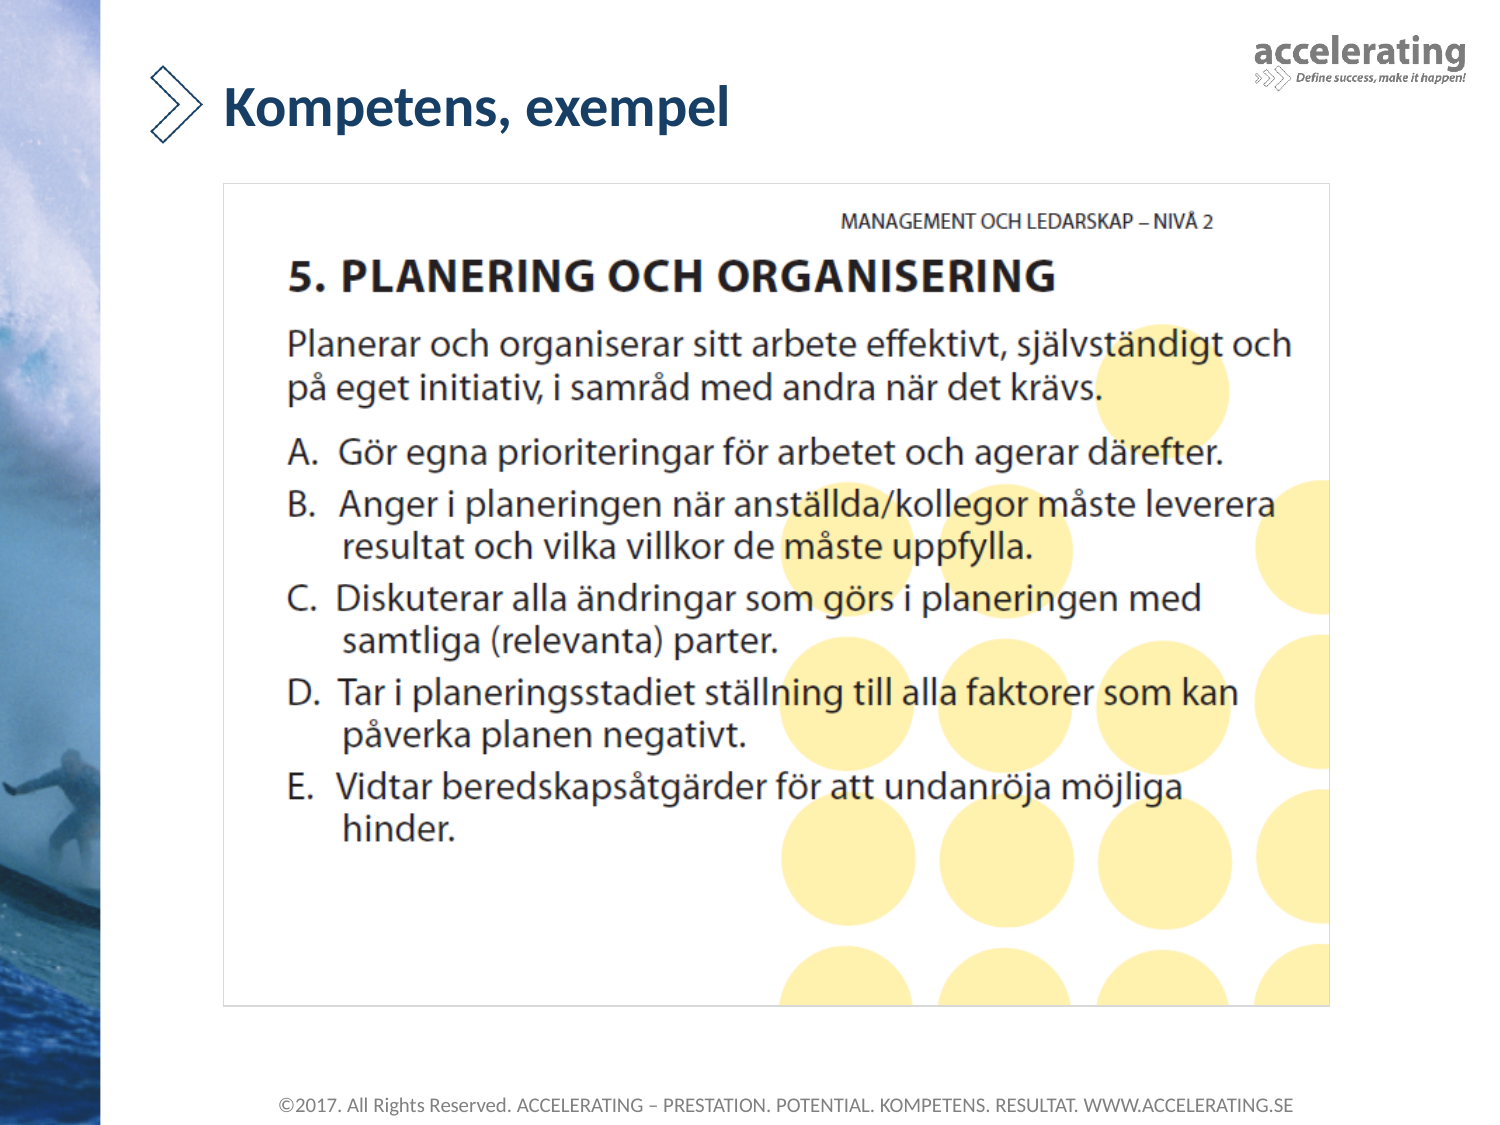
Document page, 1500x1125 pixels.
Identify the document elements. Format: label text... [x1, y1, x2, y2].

picture [1353, 30, 1471, 96]
picture [224, 184, 1329, 1006]
picture [0, 0, 101, 1125]
title Kompetens, exempel [209, 19, 1353, 196]
picture [144, 60, 207, 149]
